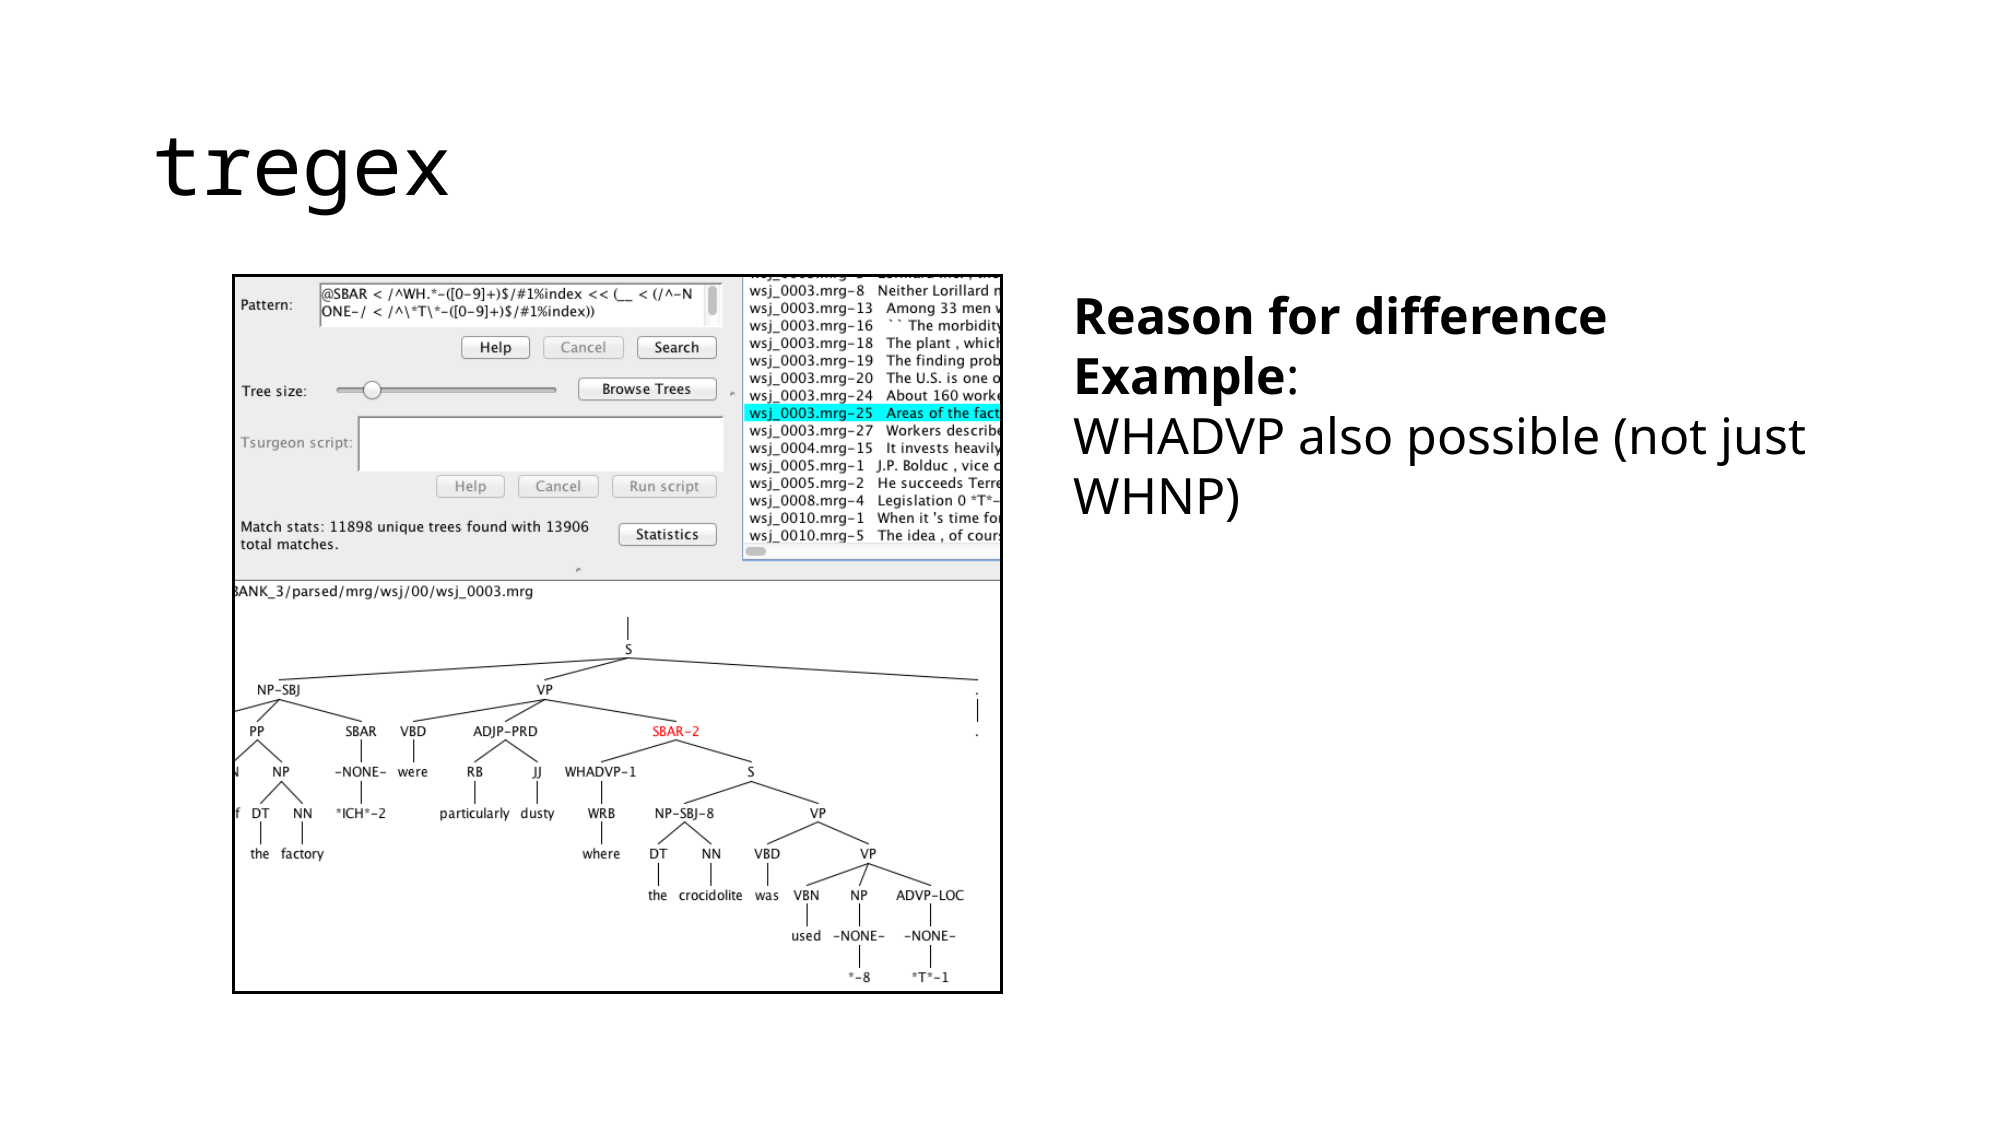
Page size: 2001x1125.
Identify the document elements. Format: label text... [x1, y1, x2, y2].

title tregex [137, 59, 1863, 278]
text_box Reason for difference Example: WHADVP also possible (not just WHNP) [1059, 277, 1900, 532]
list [234, 276, 1001, 992]
